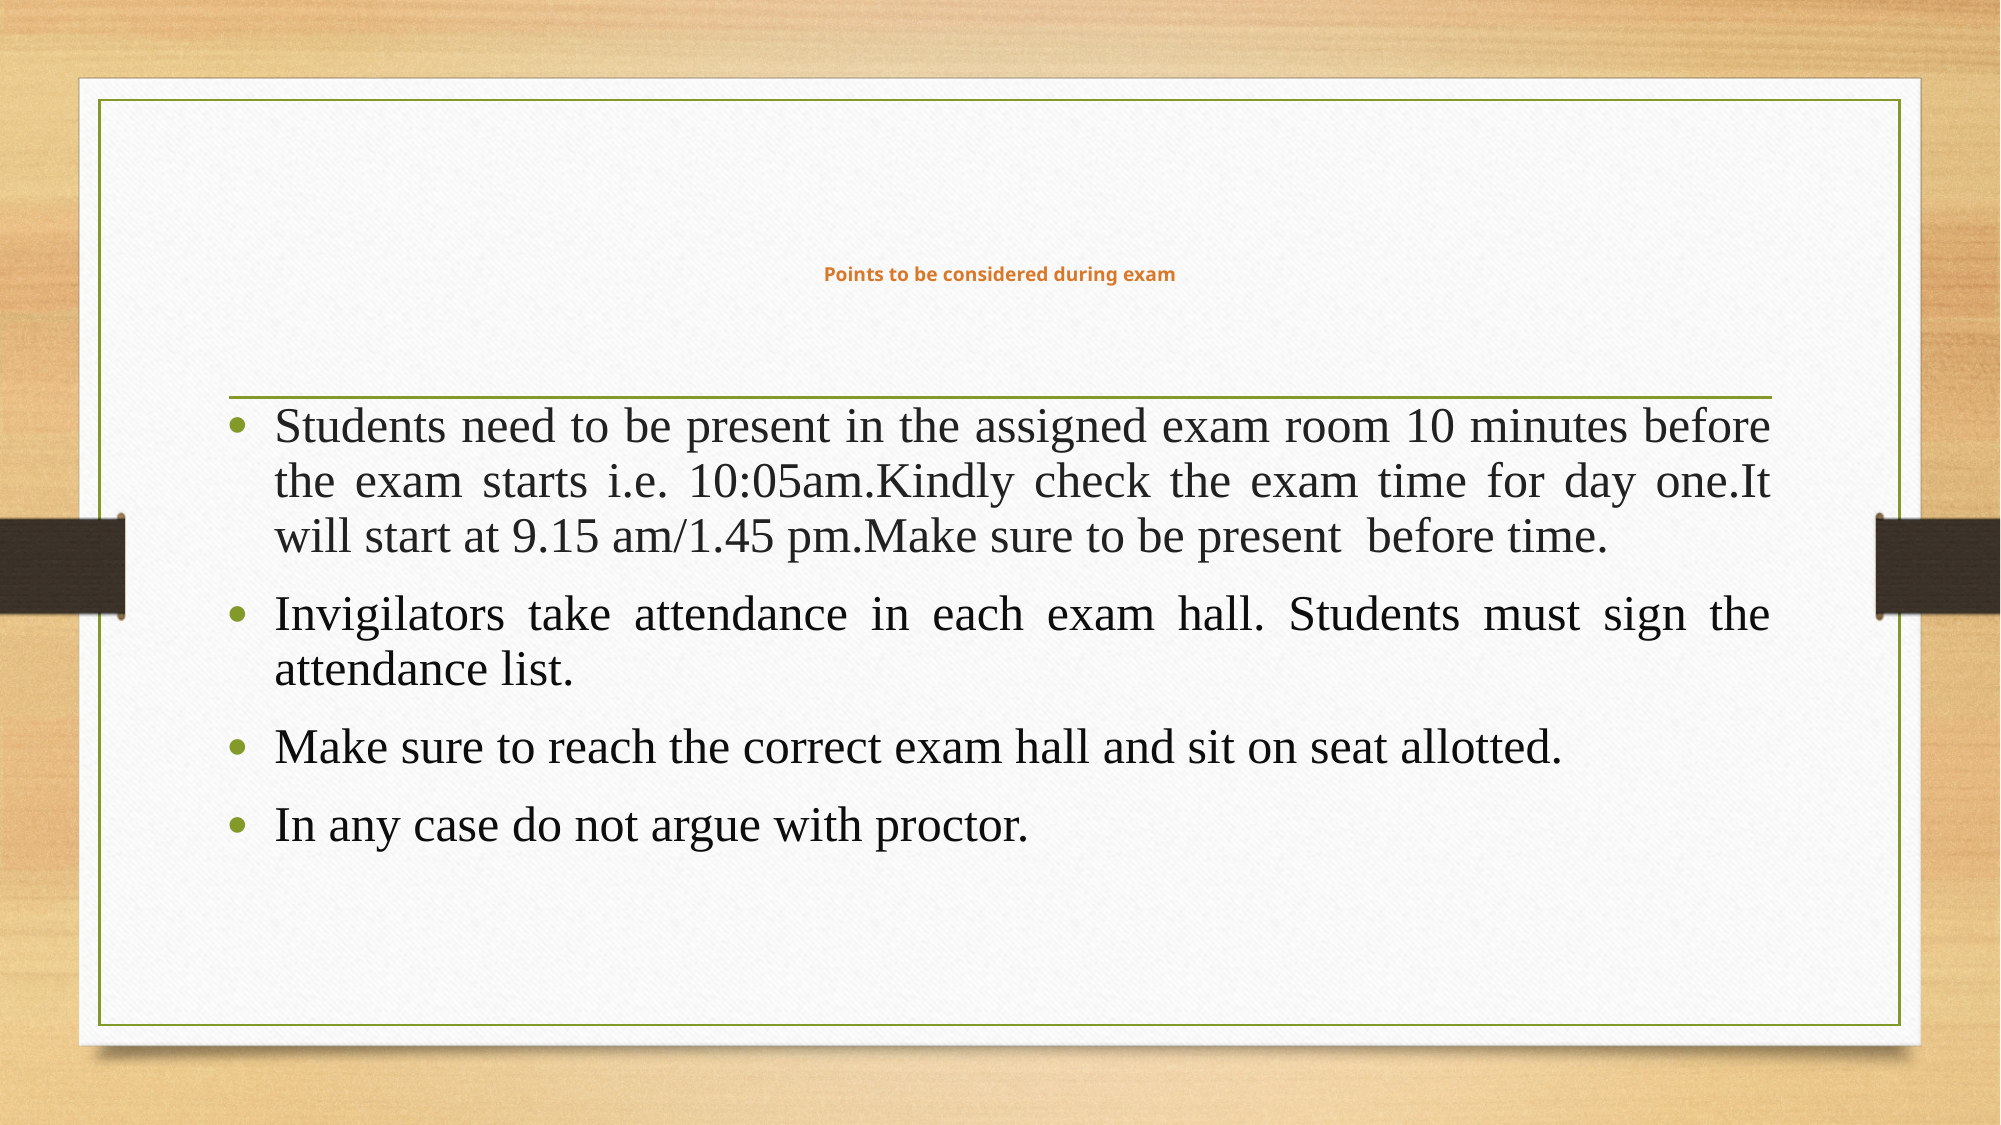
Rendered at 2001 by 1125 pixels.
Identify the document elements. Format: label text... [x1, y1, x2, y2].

list Students need to be present in the assigned exam room 10 minutes before the exam starts i.e. 10:05am.Kindly check the exam time for day one.It will start at 9.15 am/1.45 pm.Make sure to be present before time. Invigilators take attendance in each exam hall. Students must sign the attendance list. Make sure to reach the correct exam hall and sit on seat allotted. In any case do not argue with proctor. [212, 389, 1788, 1020]
picture [0, 0, 2001, 1125]
title Points to be considered during exam [212, 253, 1788, 322]
